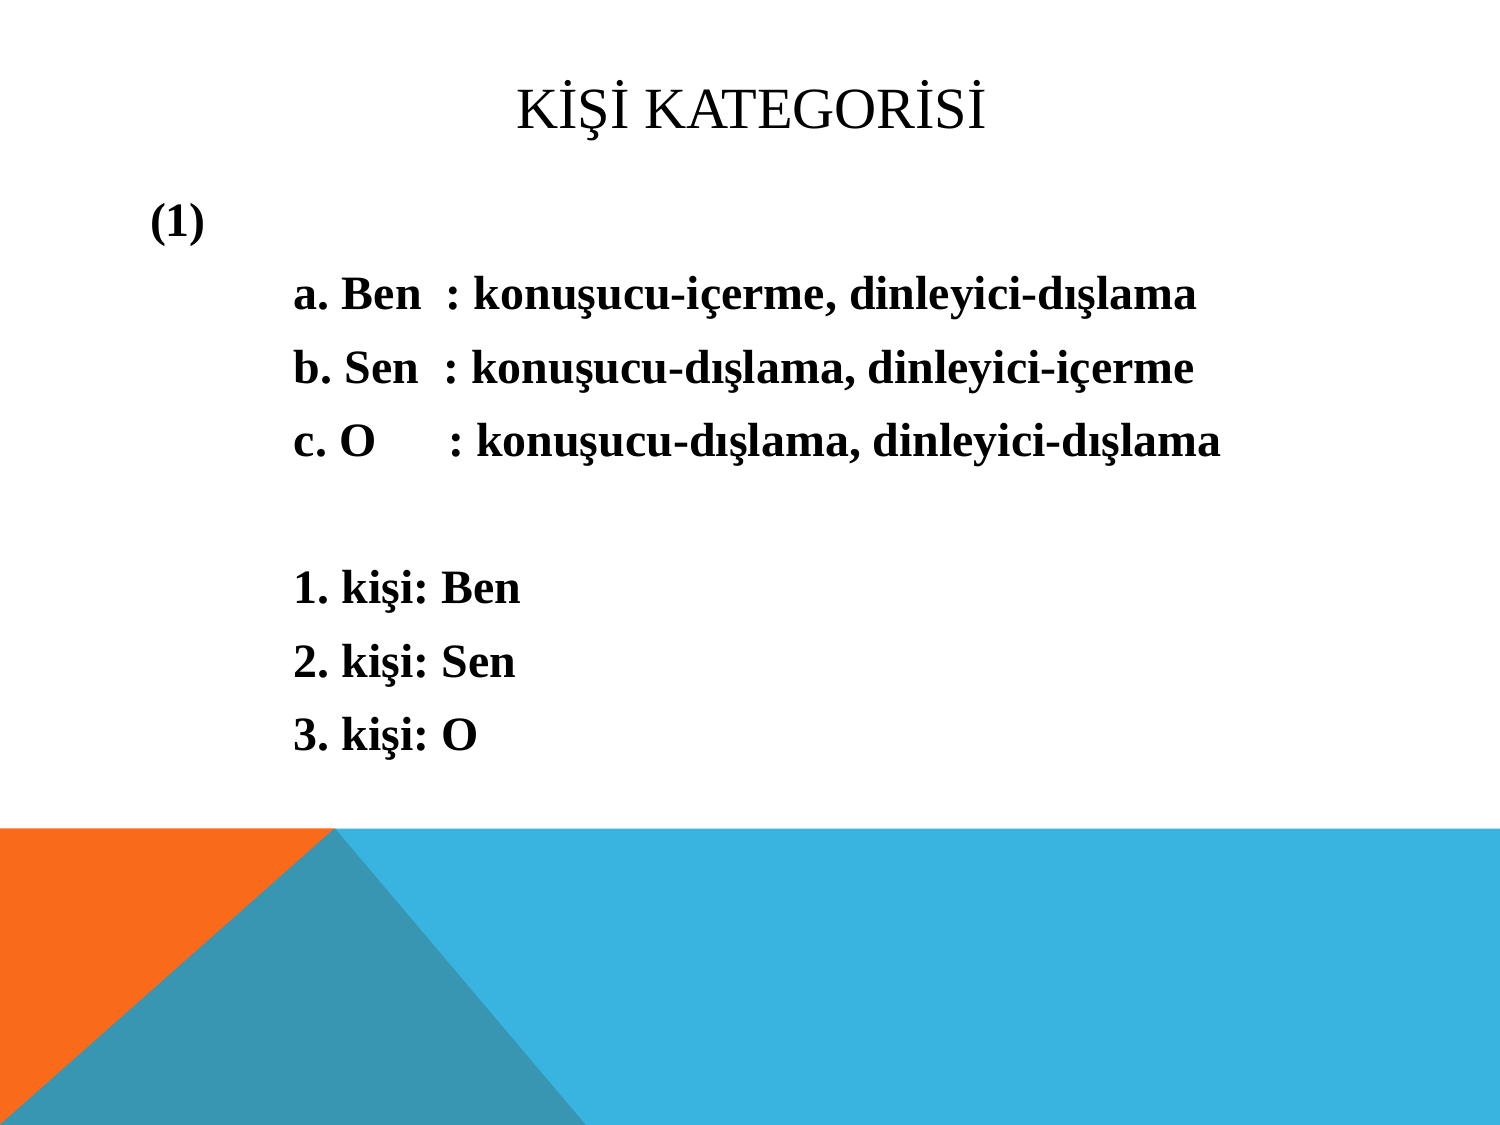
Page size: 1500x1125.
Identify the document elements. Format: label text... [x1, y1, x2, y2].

title Kişi Kategorisi [135, 60, 1369, 150]
list (1) a. Ben : konuşucu-içerme, dinleyici-dışlama b. Sen : konuşucu-dışlama, dinleyici-içerme c. O : konuşucu-dışlama, dinleyici-dışlama 1. kişi: Ben 2. kişi: Sen 3. kişi: O [135, 180, 1369, 768]
